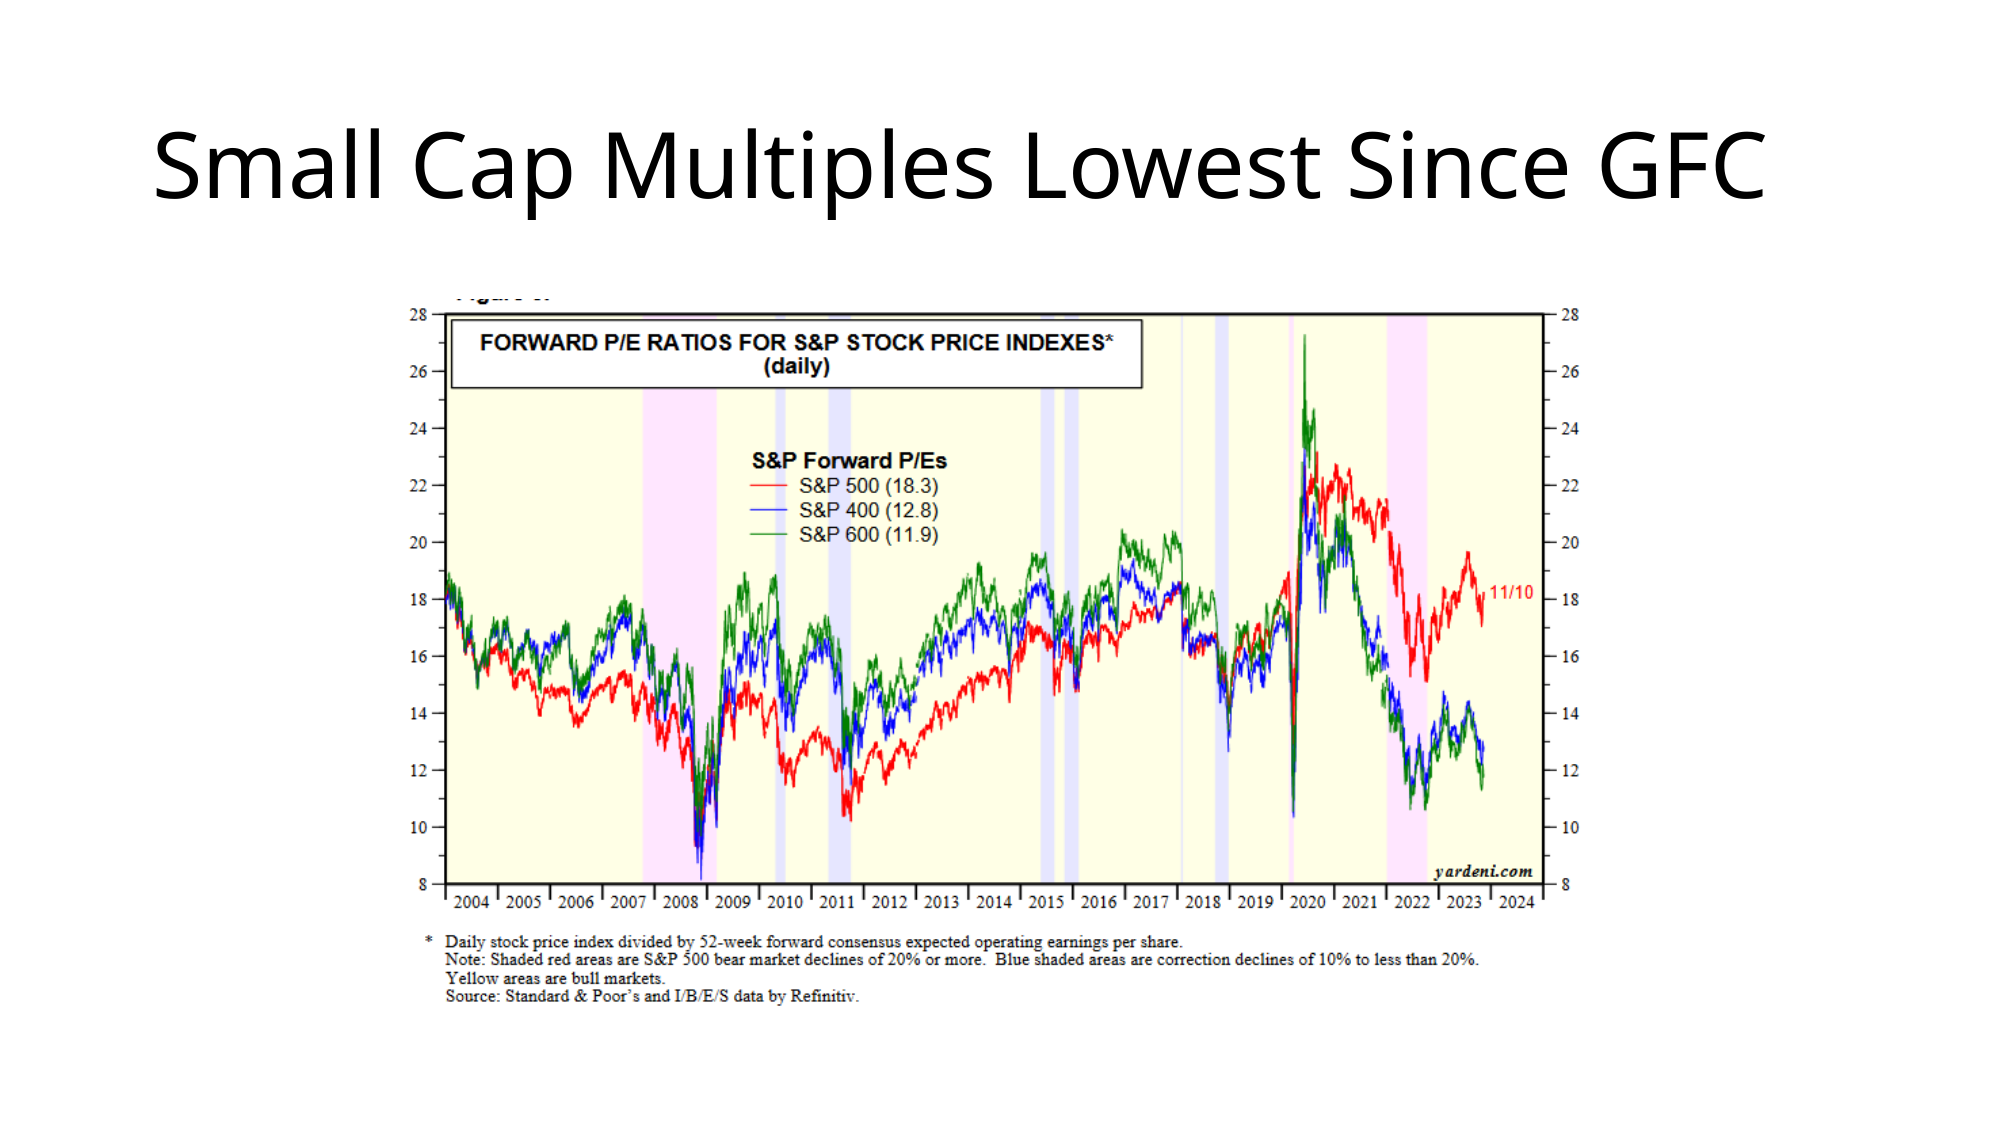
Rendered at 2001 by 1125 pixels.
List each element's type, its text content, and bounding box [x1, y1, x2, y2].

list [401, 299, 1599, 1014]
title Small Cap Multiples Lowest Since GFC [137, 59, 1863, 278]
